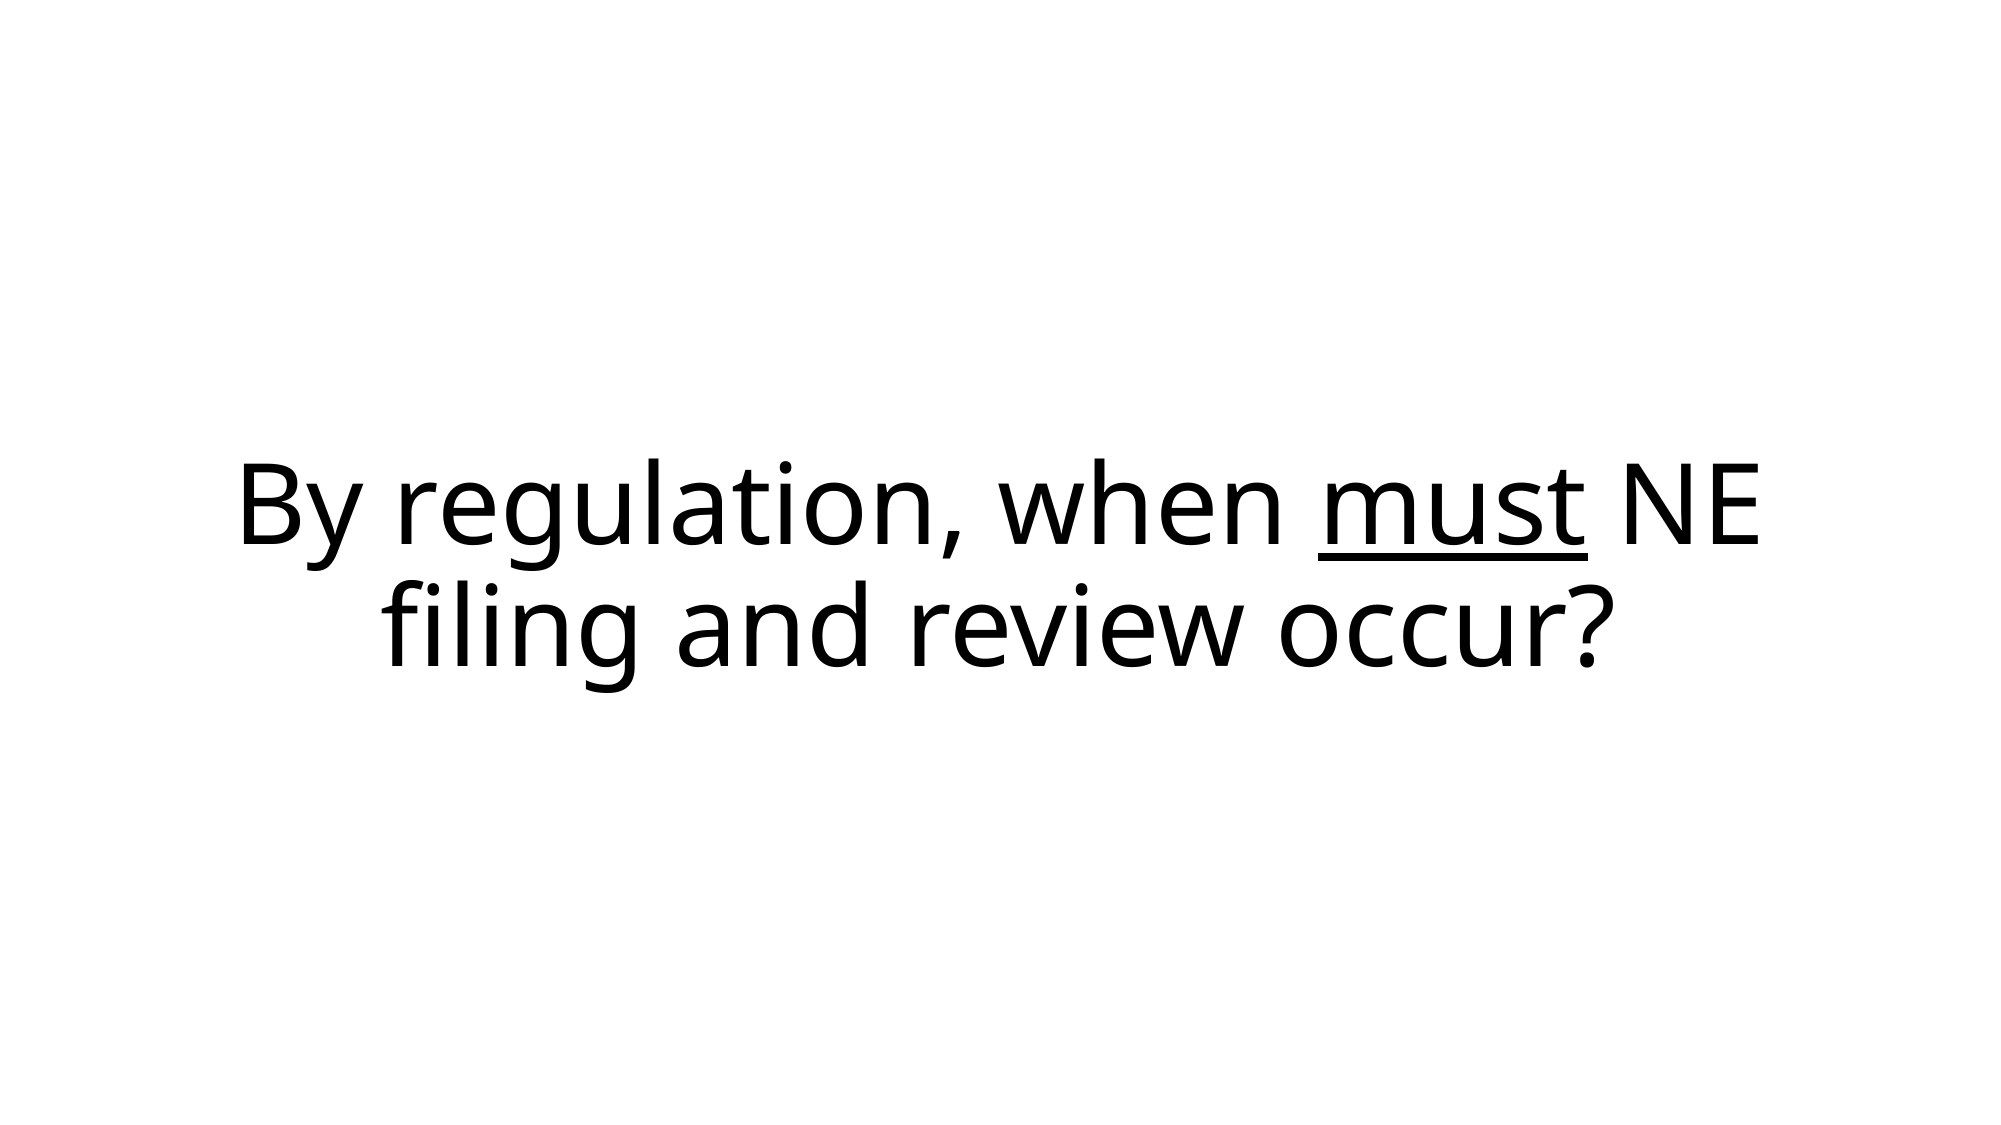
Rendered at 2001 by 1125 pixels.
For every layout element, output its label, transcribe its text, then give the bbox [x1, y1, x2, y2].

title By regulation, when must NE filing and review occur? [136, 230, 1862, 698]
